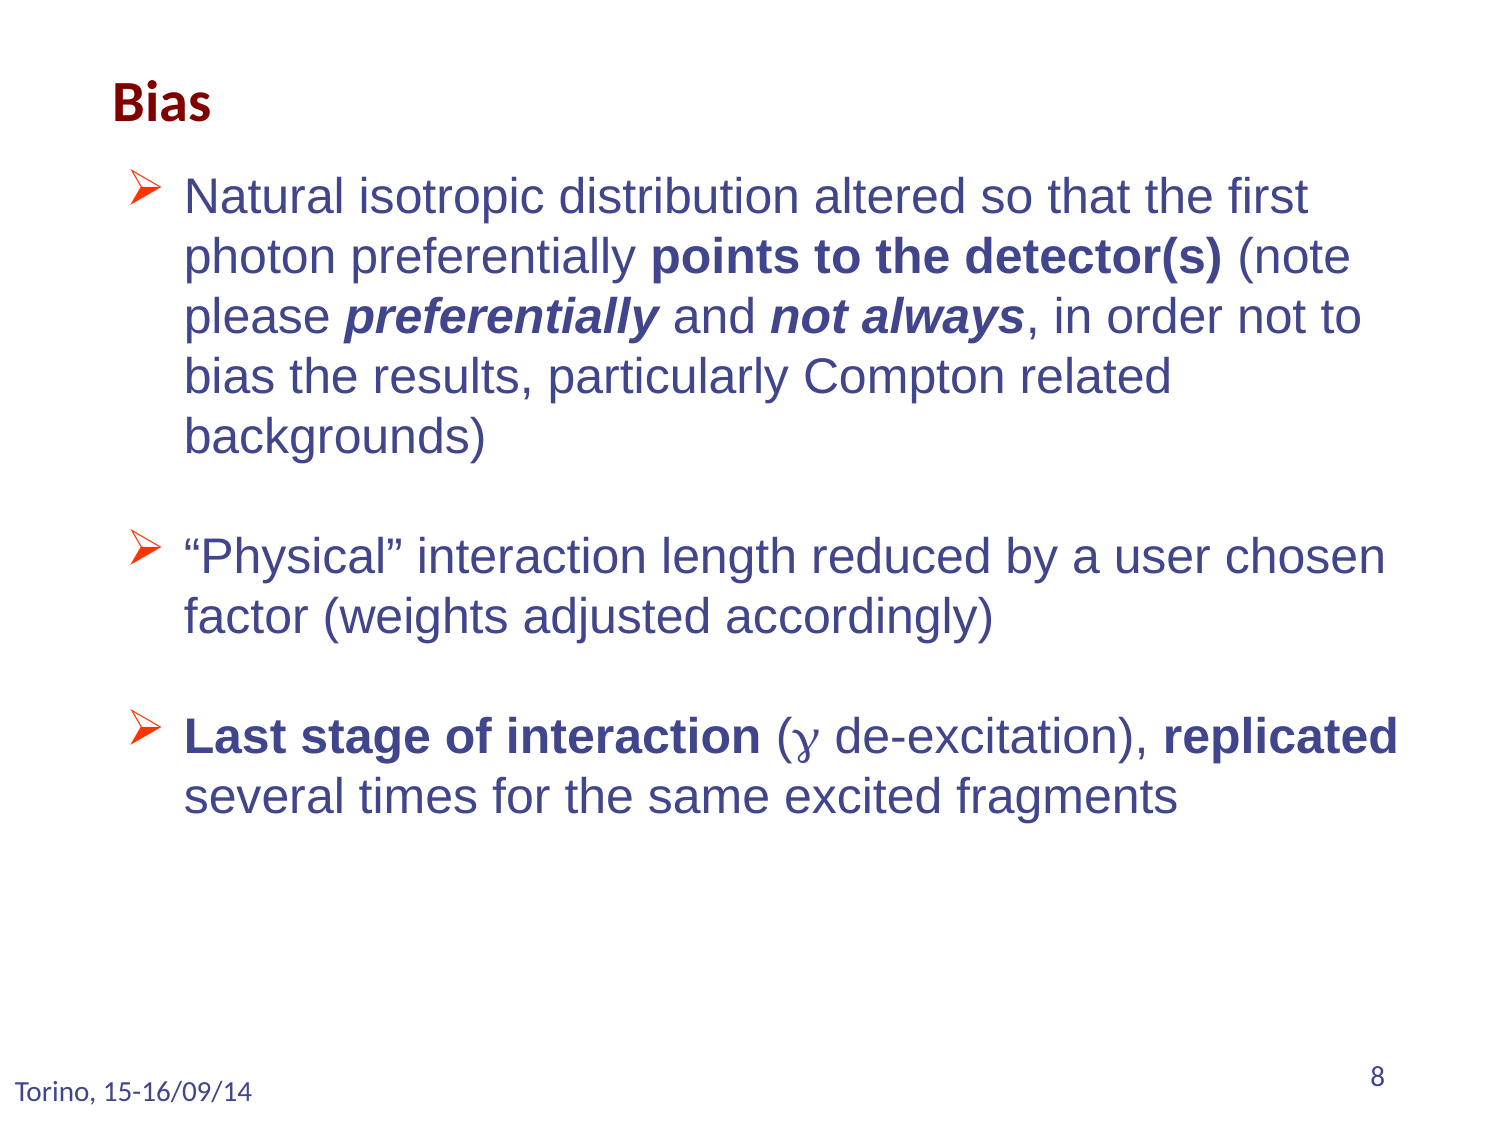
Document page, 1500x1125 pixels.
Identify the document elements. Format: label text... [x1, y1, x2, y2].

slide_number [0, 1065, 350, 1125]
slide_number 8 [1137, 1050, 1400, 1100]
text_box Natural isotropic distribution altered so that the first photon preferentially points to the detector(s) (note please preferentially and not always, in order not to bias the results, particularly Compton related backgrounds) “Physical” interaction length reduced by a user chosen factor (weights adjusted accordingly) Last stage of interaction ( de-excitation), replicated several times for the same excited fragments [112, 156, 1447, 951]
title Bias [112, 50, 1454, 153]
